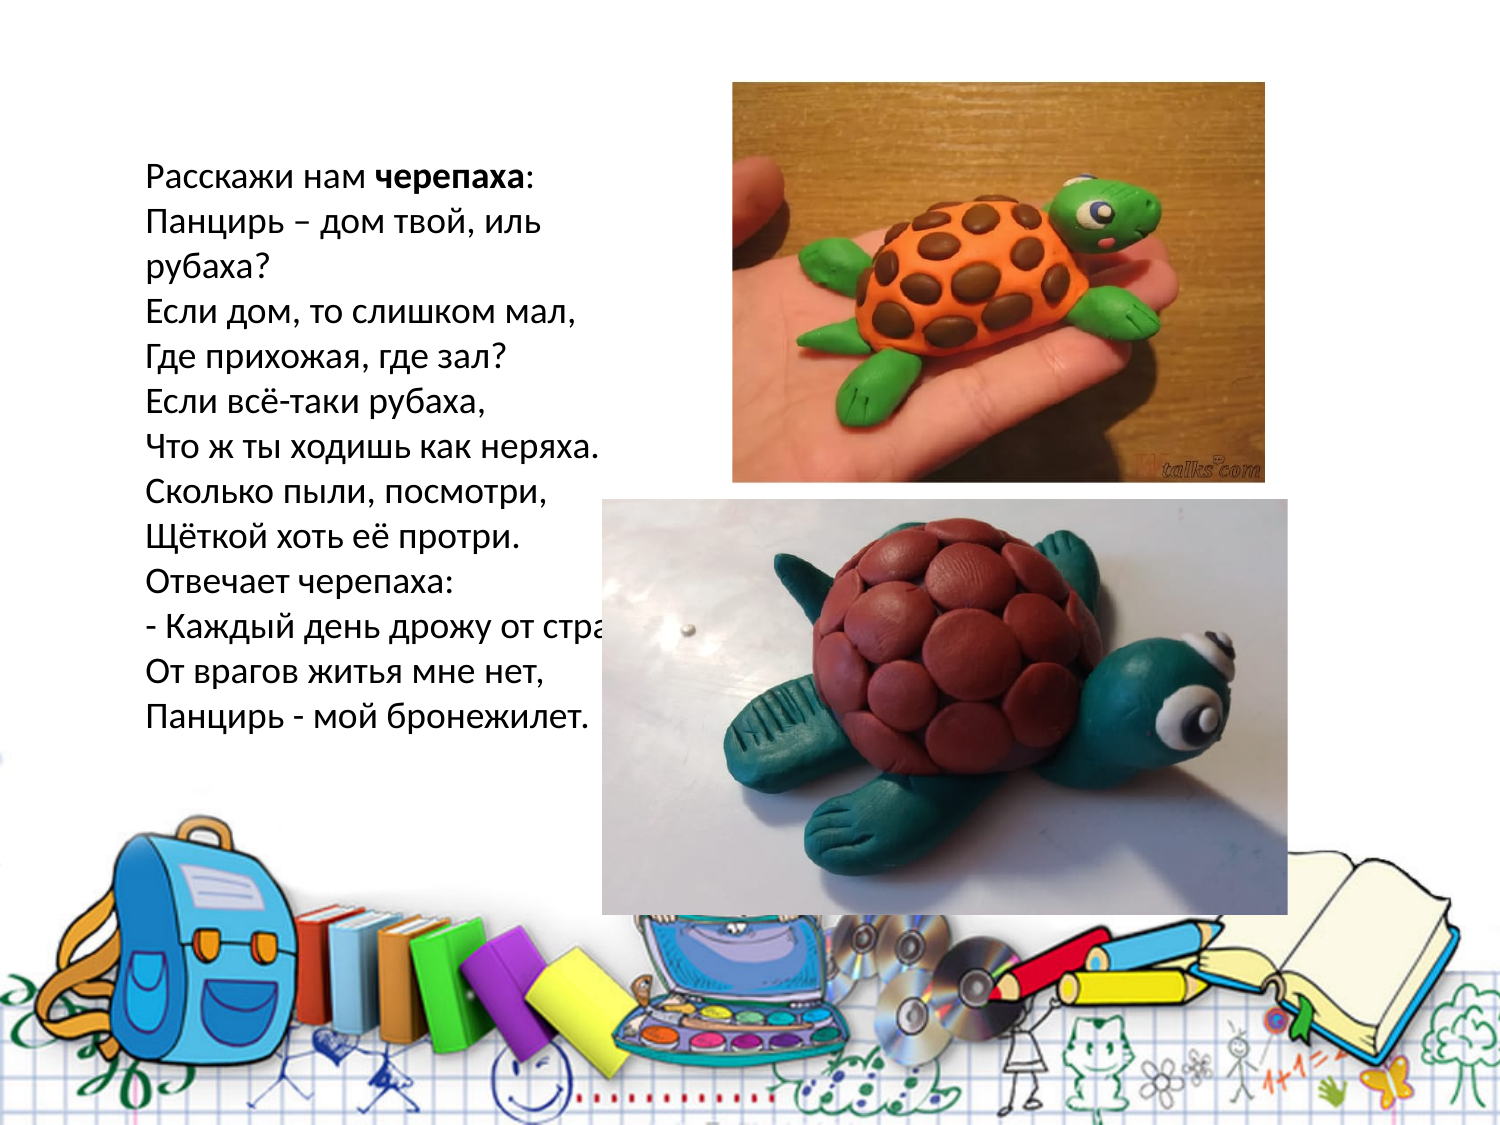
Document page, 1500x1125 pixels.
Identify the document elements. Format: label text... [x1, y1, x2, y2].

picture [0, 0, 1500, 1125]
text_box Расскажи нам черепаха: Панцирь – дом твой, иль рубаха? Если дом, то слишком мал, Где прихожая, где зал? Если всё-таки рубаха, Что ж ты ходишь как неряха. Сколько пыли, посмотри, Щёткой хоть её протри. Отвечает черепаха: - Каждый день дрожу от страха, От врагов житья мне нет, Панцирь - мой бронежилет. [130, 143, 680, 744]
